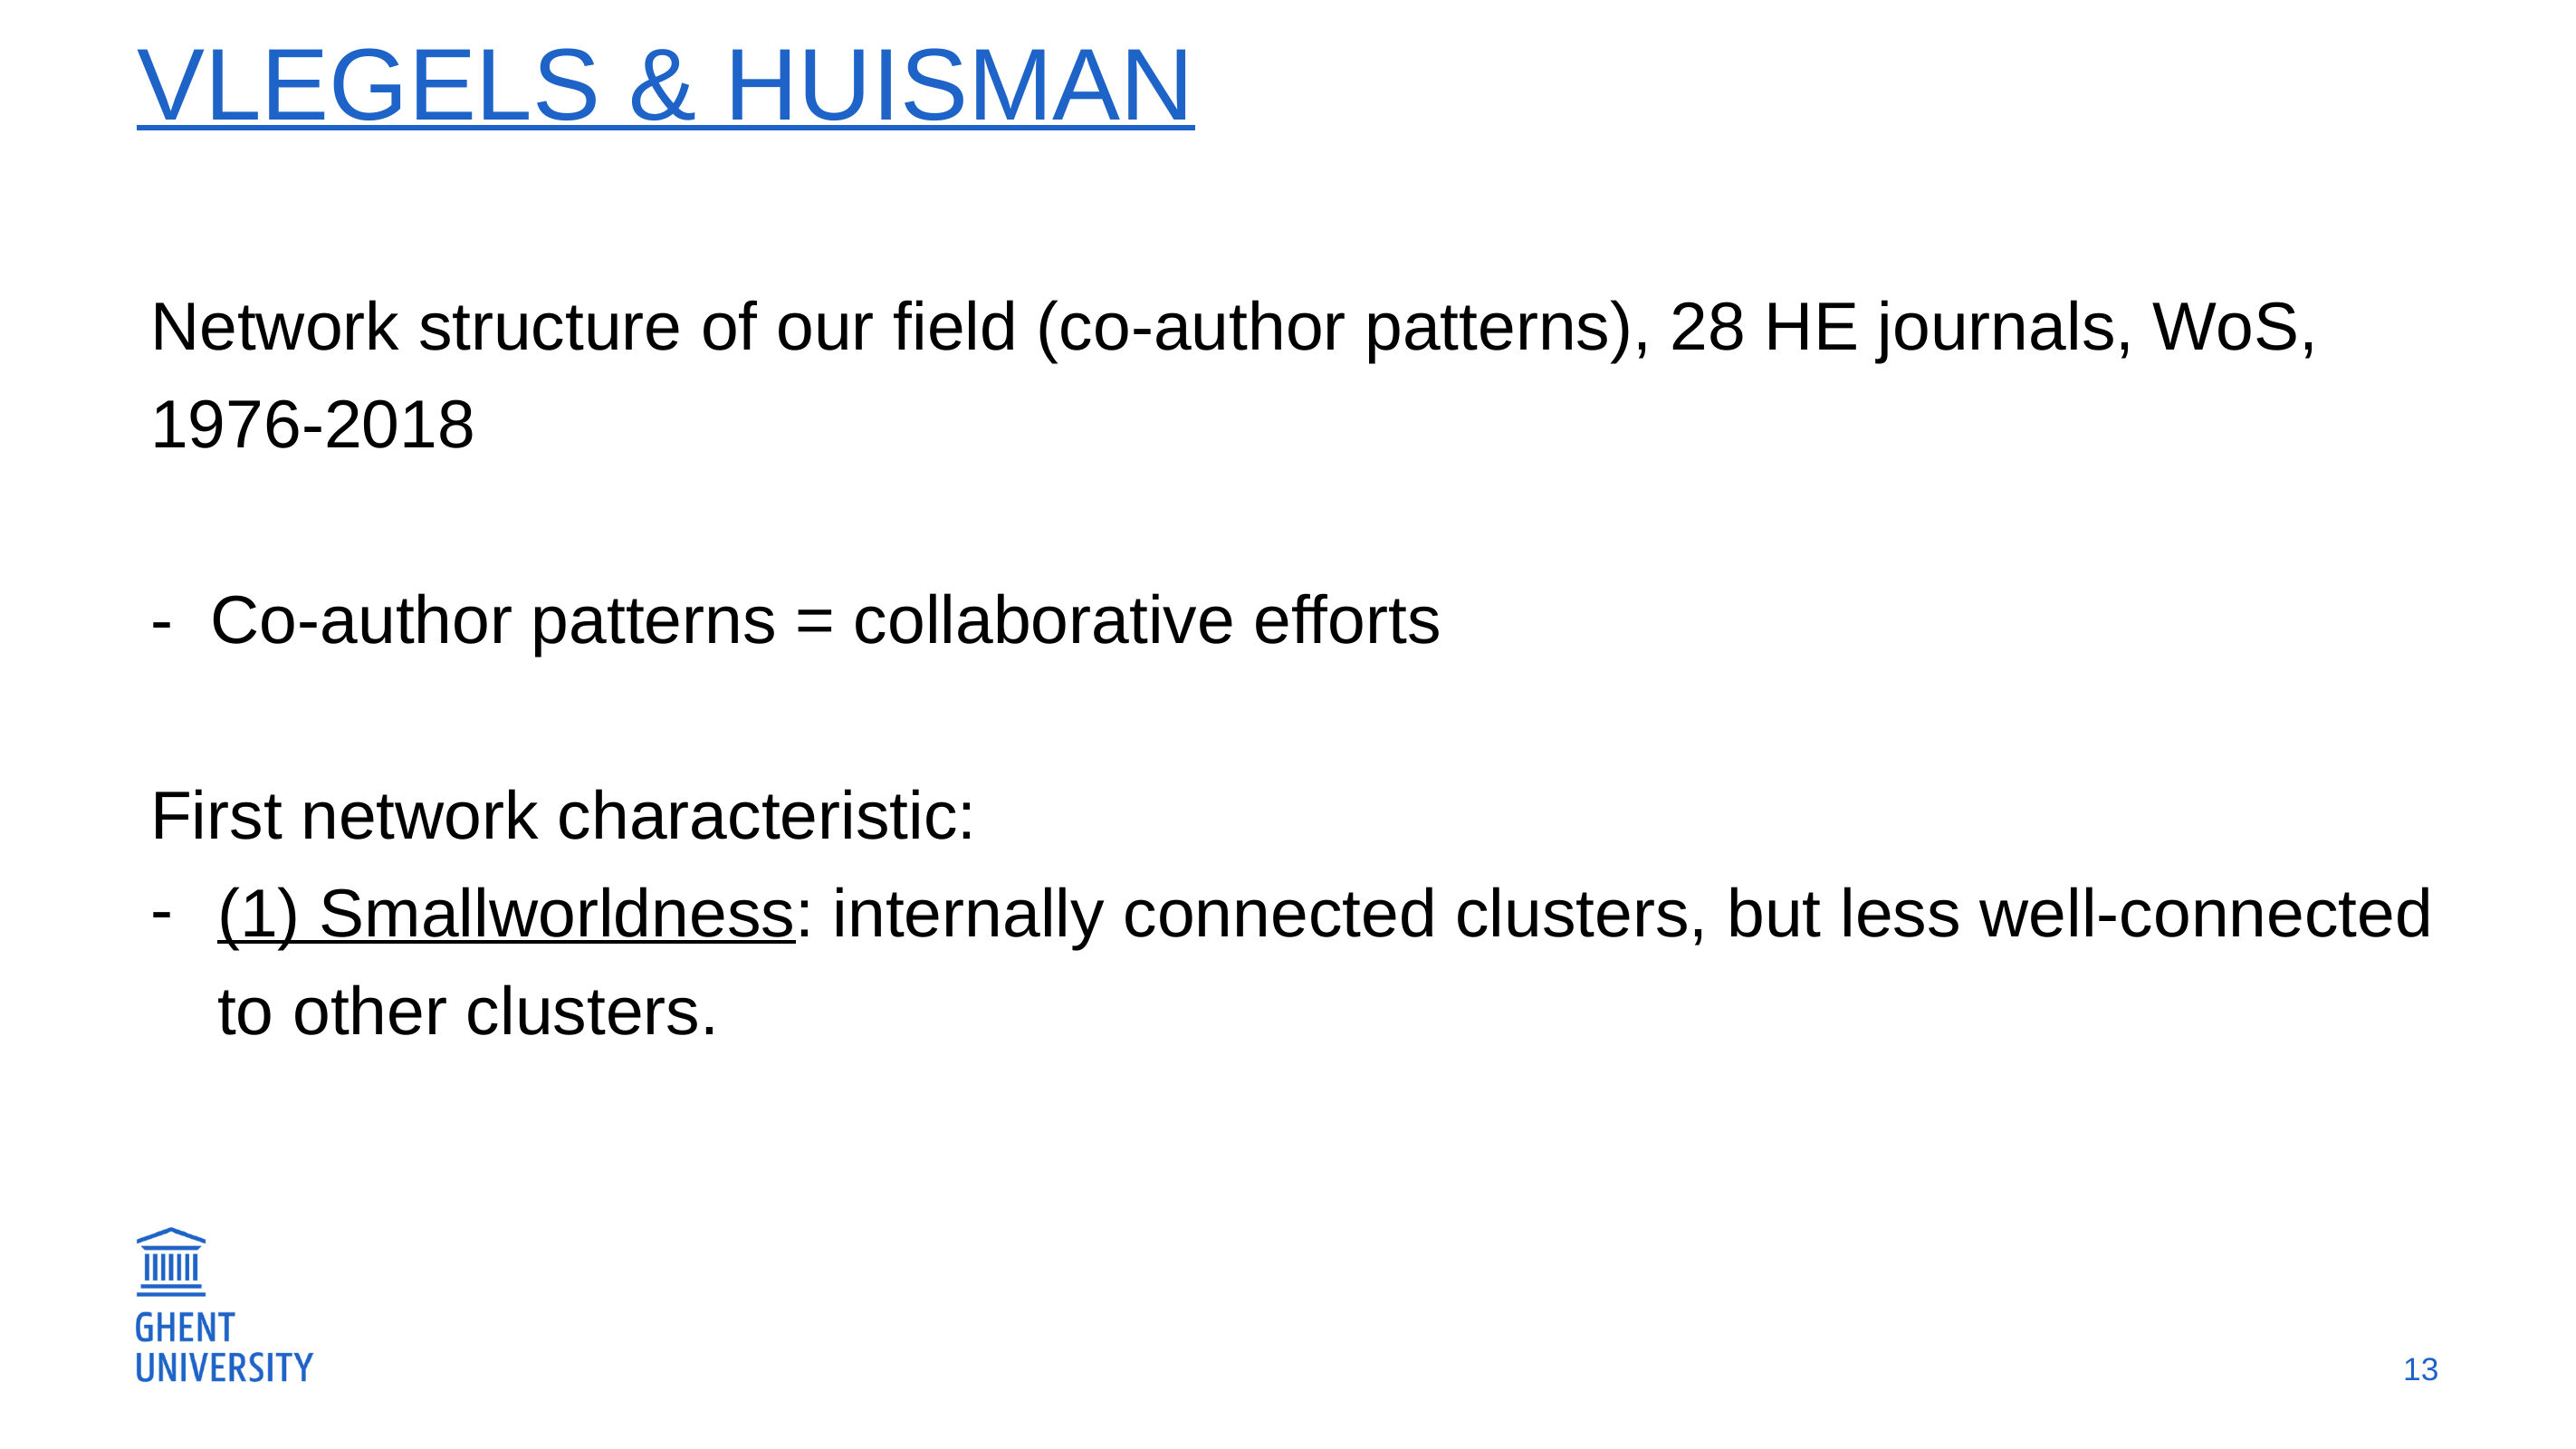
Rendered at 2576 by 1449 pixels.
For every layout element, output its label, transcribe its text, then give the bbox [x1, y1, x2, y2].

title VLEGELS & Huisman [123, 20, 2456, 149]
list Network structure of our field (co-author patterns), 28 HE journals, WoS, 1976-2018 - Co-author patterns = collaborative efforts First network characteristic: (1) Smallworldness: internally connected clusters, but less well-connected to other clusters. [124, 177, 2456, 1173]
slide_number 13 [2315, 1329, 2453, 1407]
picture [68, 1175, 411, 1449]
